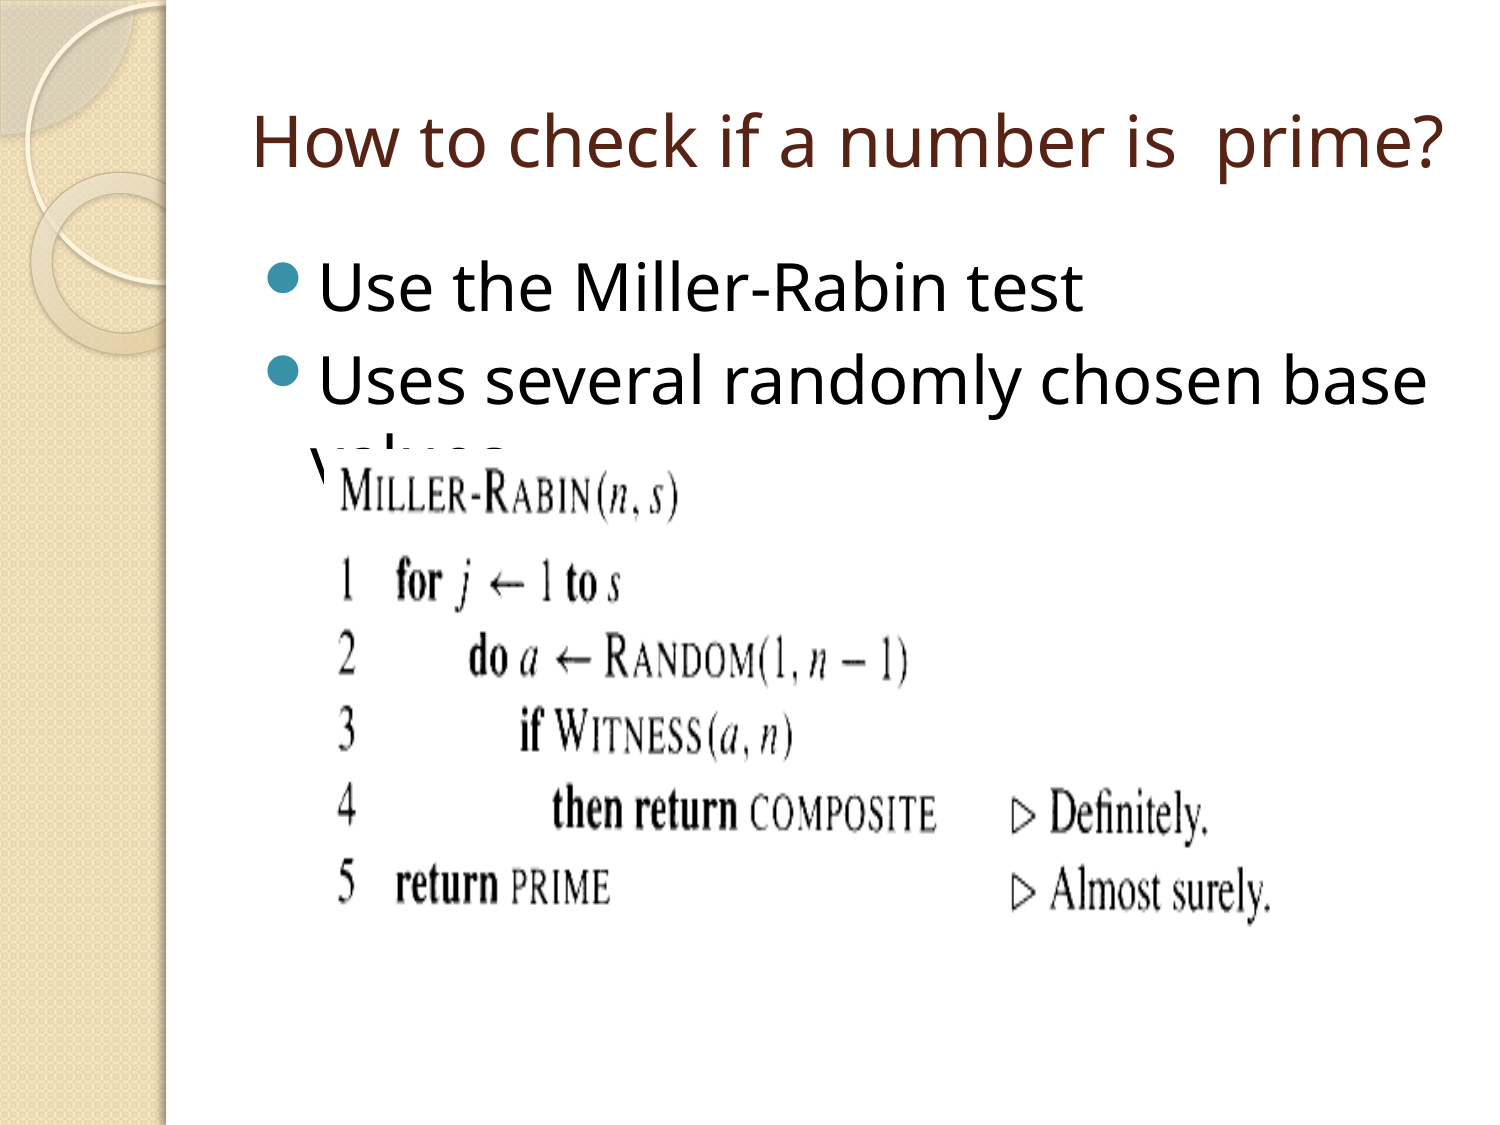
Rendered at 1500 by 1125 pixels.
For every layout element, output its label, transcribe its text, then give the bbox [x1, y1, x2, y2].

list Use the Miller-Rabin test Uses several randomly chosen base values [235, 237, 1466, 1026]
picture [324, 449, 1285, 951]
title How to check if a number is prime? [235, 45, 1466, 233]
